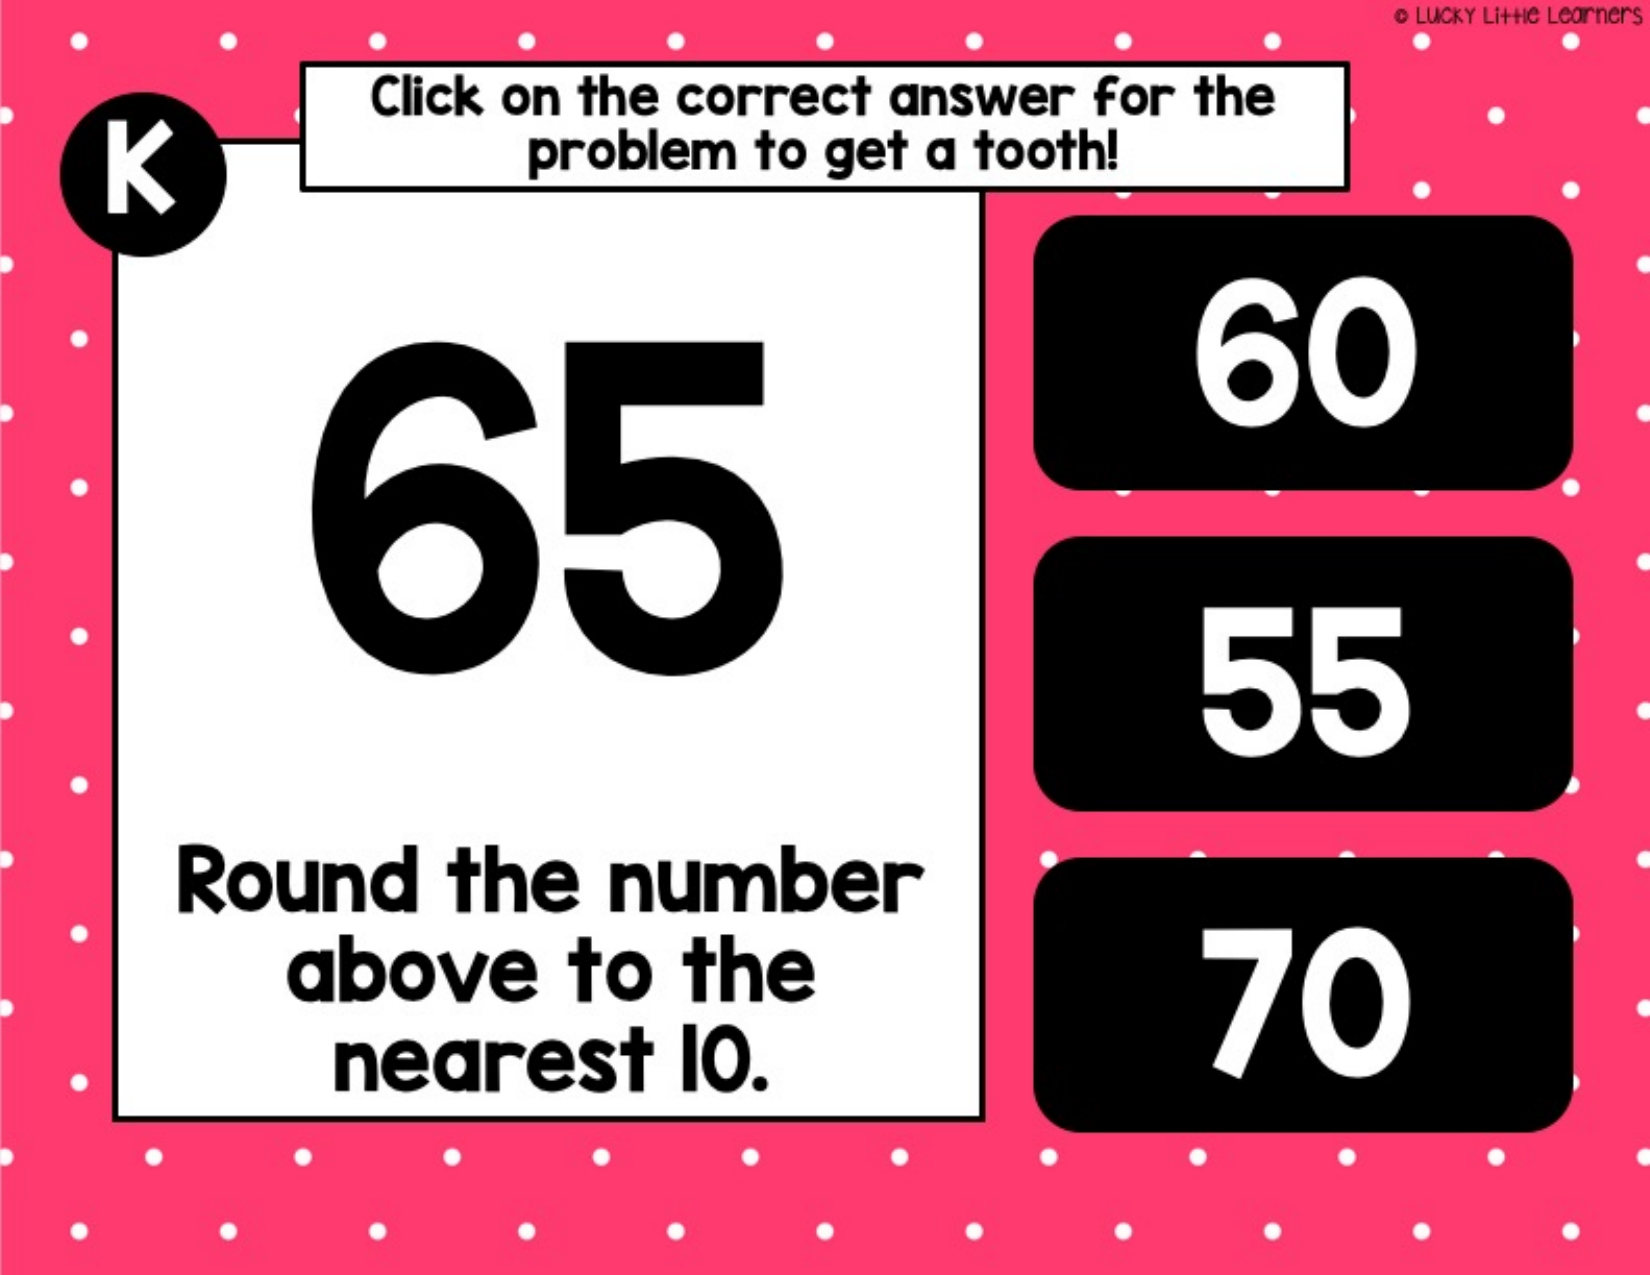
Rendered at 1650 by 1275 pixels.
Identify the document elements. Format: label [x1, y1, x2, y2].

text_box [1039, 221, 1577, 501]
text_box [1039, 536, 1577, 815]
text_box [1032, 855, 1574, 1135]
text_box [0, 0, 1650, 1275]
